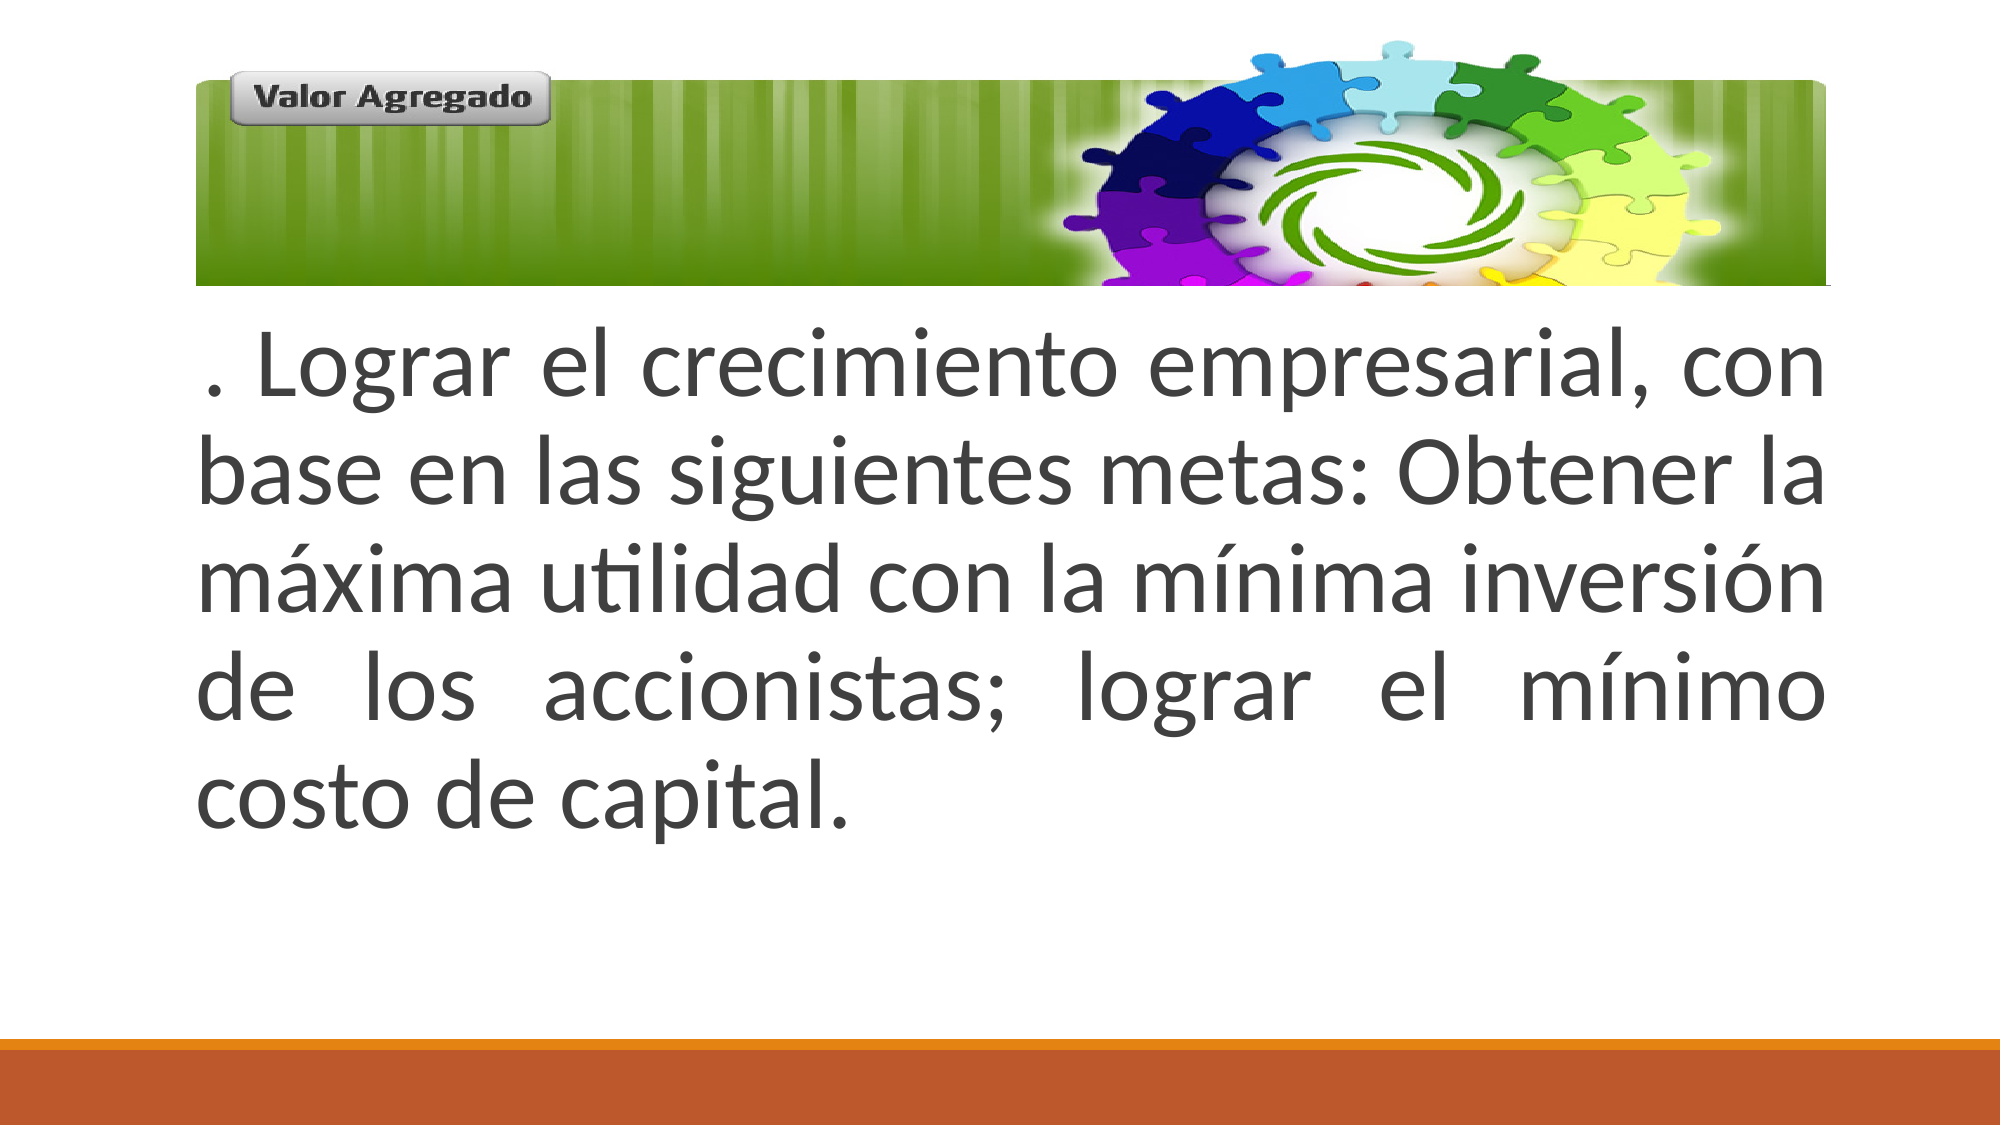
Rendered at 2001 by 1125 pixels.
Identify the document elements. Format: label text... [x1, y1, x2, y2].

list . Lograr el crecimiento empresarial, con base en las siguientes metas: Obtener la máxima utilidad con la mínima inversión de los accionistas; lograr el mínimo costo de capital. [180, 302, 1830, 963]
picture [196, 39, 1827, 287]
